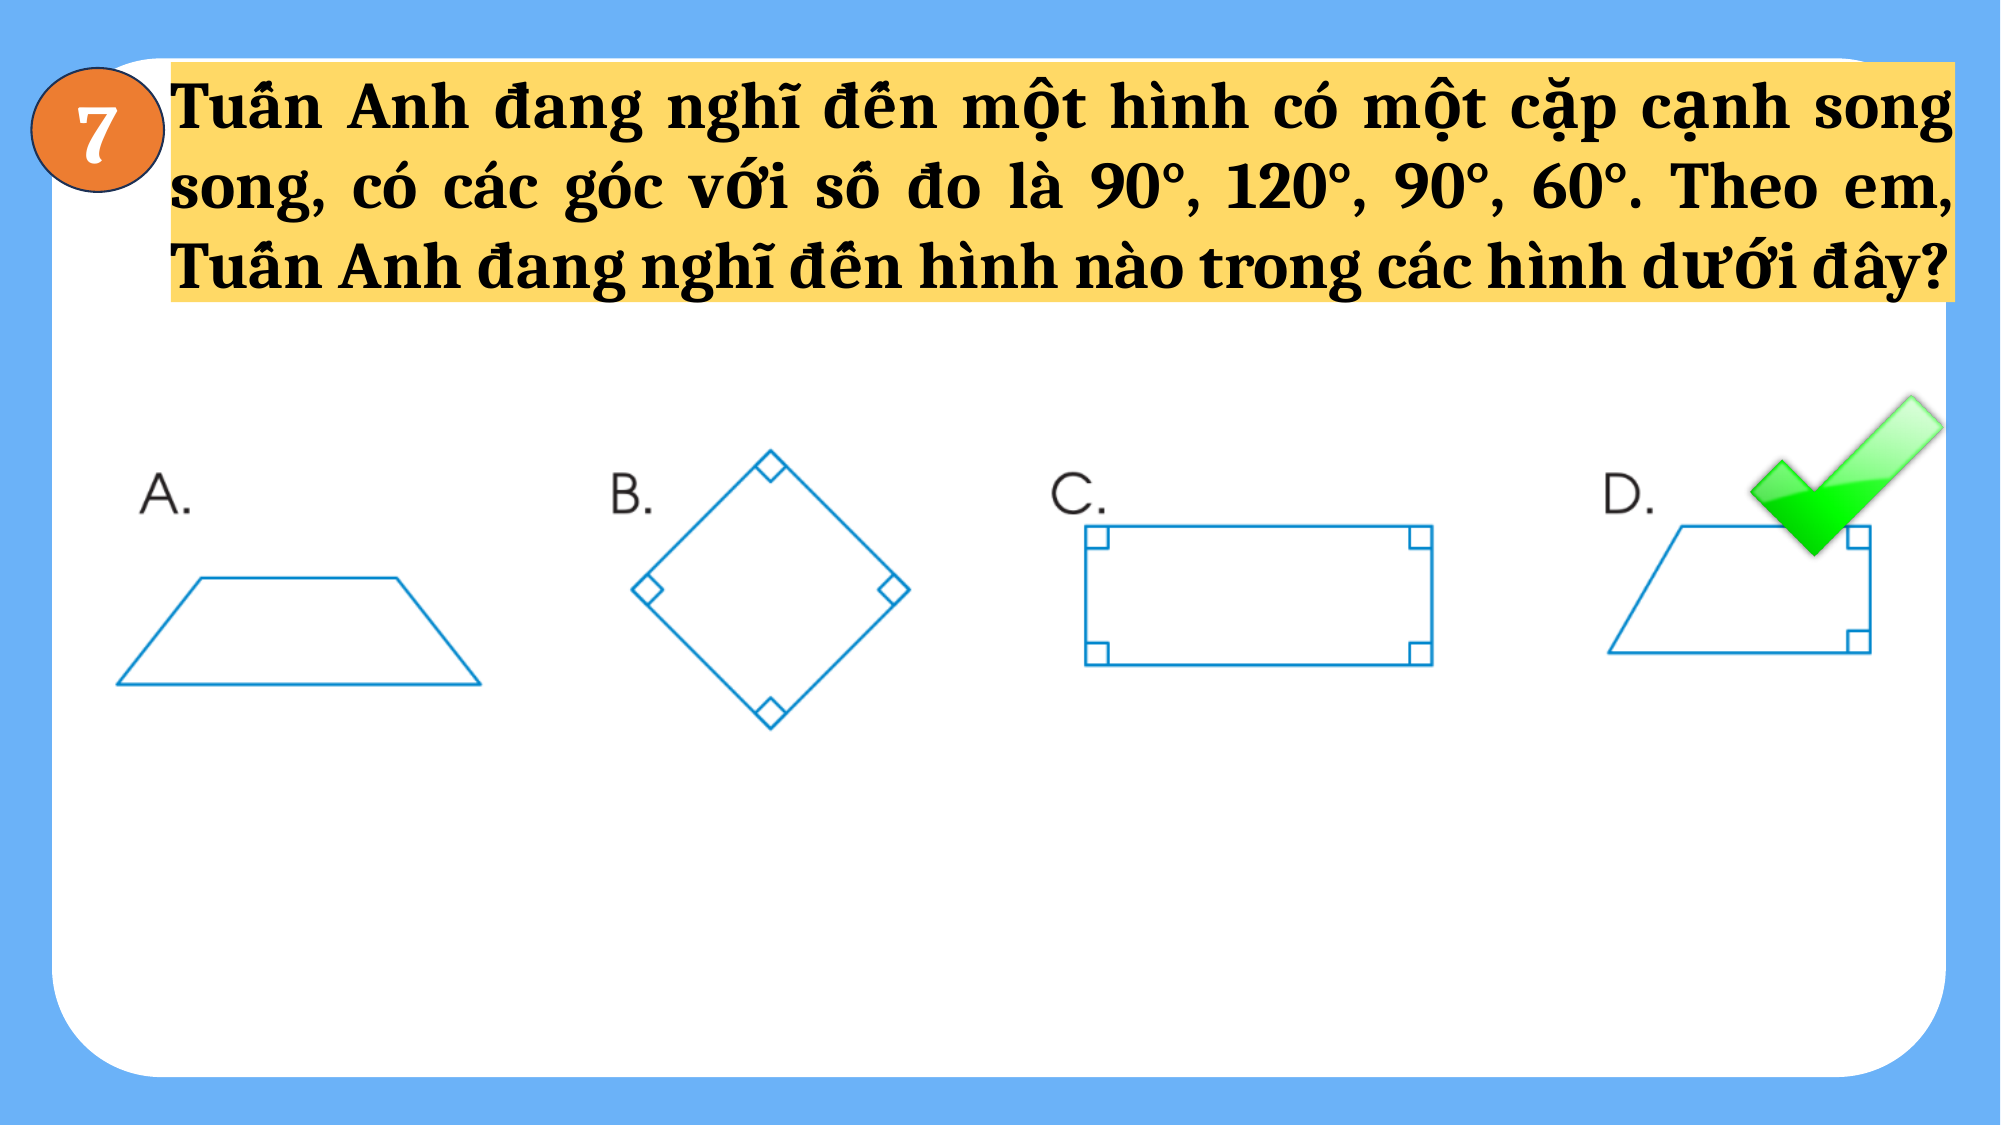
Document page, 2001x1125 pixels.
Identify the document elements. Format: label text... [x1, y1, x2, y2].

text_box 7 [30, 66, 166, 193]
text_box Tuấn Anh đang nghĩ đến một hình có một cặp cạnh song song, có các góc với số đo là 90°, 120°, 90°, 60°. Theo em, Tuấn Anh đang nghĩ đến hình nào trong các hình dưới đây? [170, 62, 1956, 303]
picture [0, 0, 2001, 1125]
